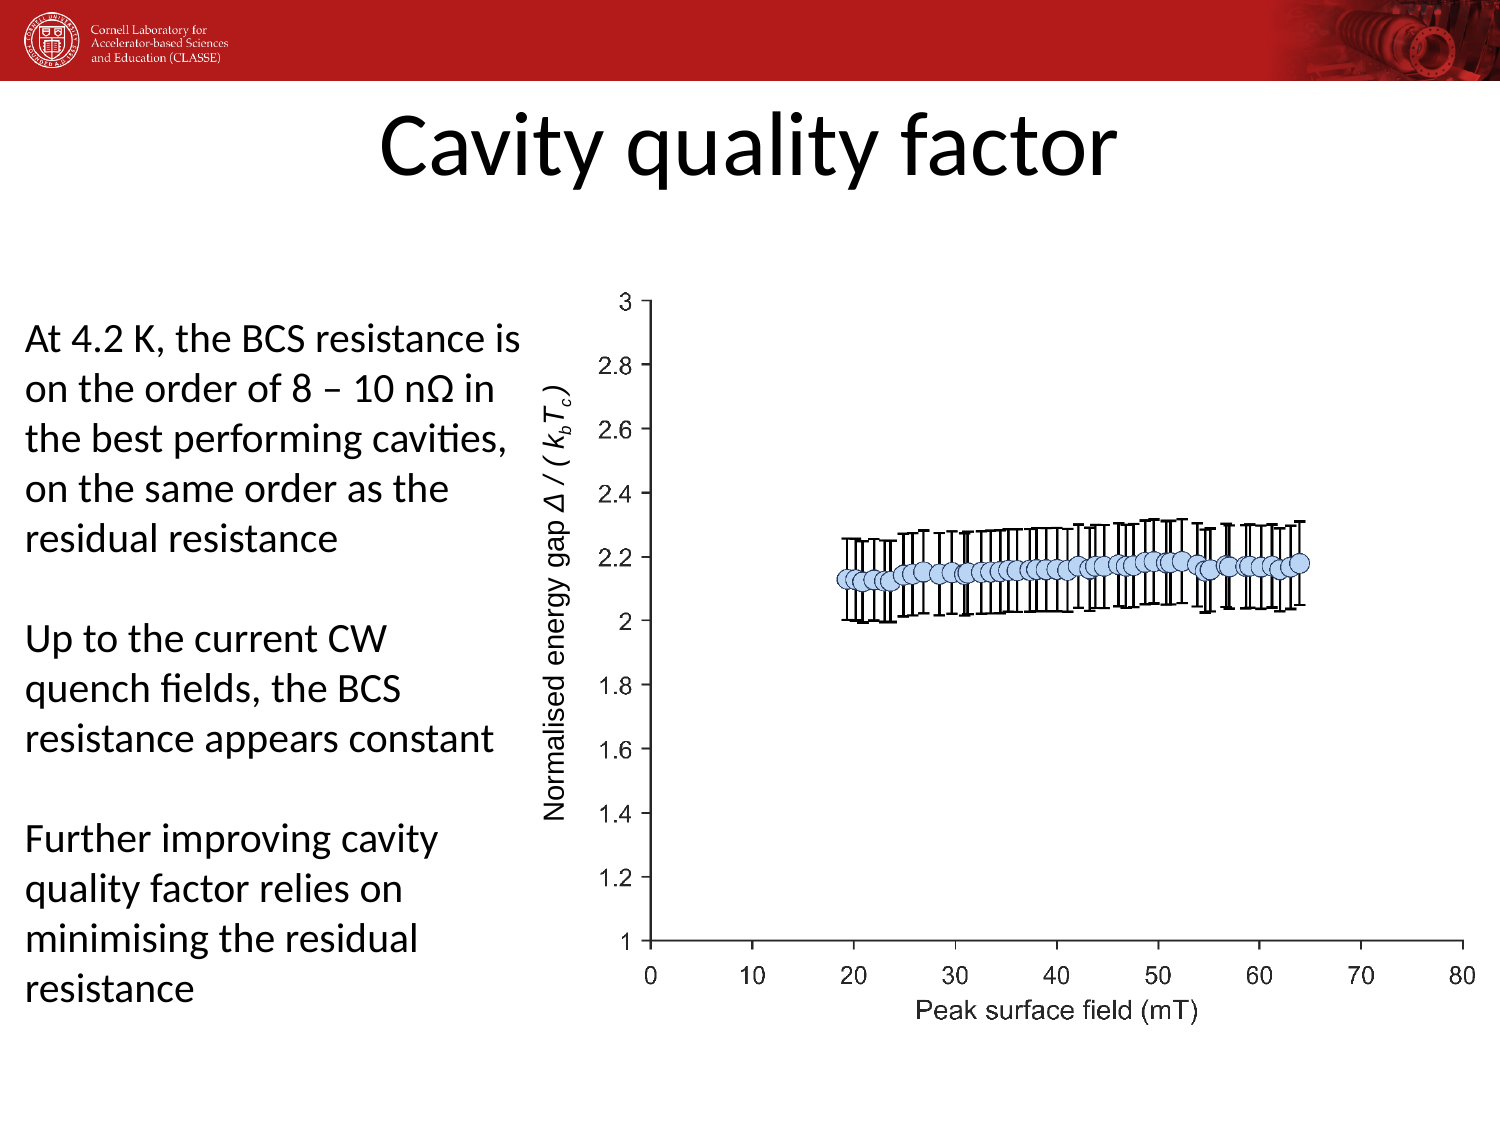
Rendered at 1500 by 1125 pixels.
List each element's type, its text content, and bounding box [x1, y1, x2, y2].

picture [0, 0, 1500, 81]
text_box Normalised energy gap Δ / ( kbTc ) [527, 287, 582, 838]
text_box At 4.2 K, the BCS resistance is on the order of 8 – 10 nΩ in the best performing cavities, on the same order as the residual resistance Up to the current CW quench fields, the BCS resistance appears constant Further improving cavity quality factor relies on minimising the residual resistance [10, 303, 538, 1019]
title Cavity quality factor [75, 45, 1425, 233]
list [564, 292, 1476, 1026]
